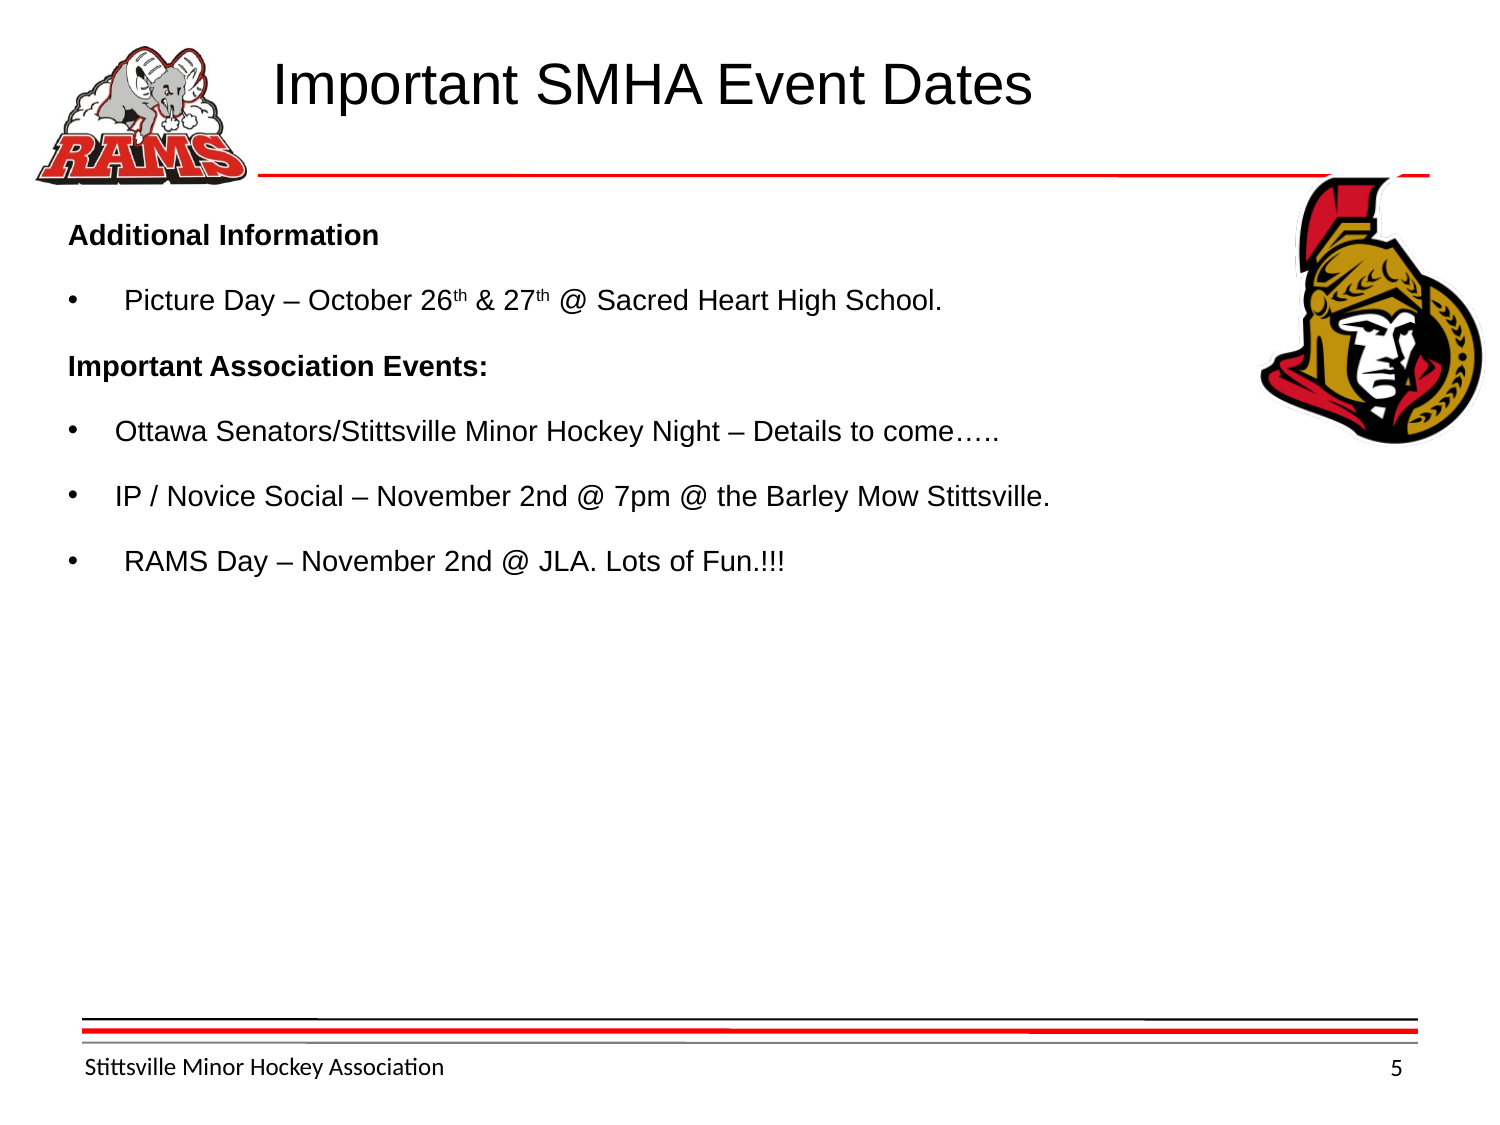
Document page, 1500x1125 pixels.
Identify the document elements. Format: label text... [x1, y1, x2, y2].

picture [1257, 174, 1487, 448]
picture [35, 46, 247, 185]
title Important SMHA Event Dates [257, 44, 1425, 176]
list Additional Information Picture Day – October 26th & 27th @ Sacred Heart High School. Important Association Events: Ottawa Senators/Stittsville Minor Hockey Night – Details to come….. IP / Novice Social – November 2nd @ 7pm @ the Barley Mow Stittsville. RAMS Day – November 2nd @ JLA. Lots of Fun.!!! [52, 207, 1449, 951]
